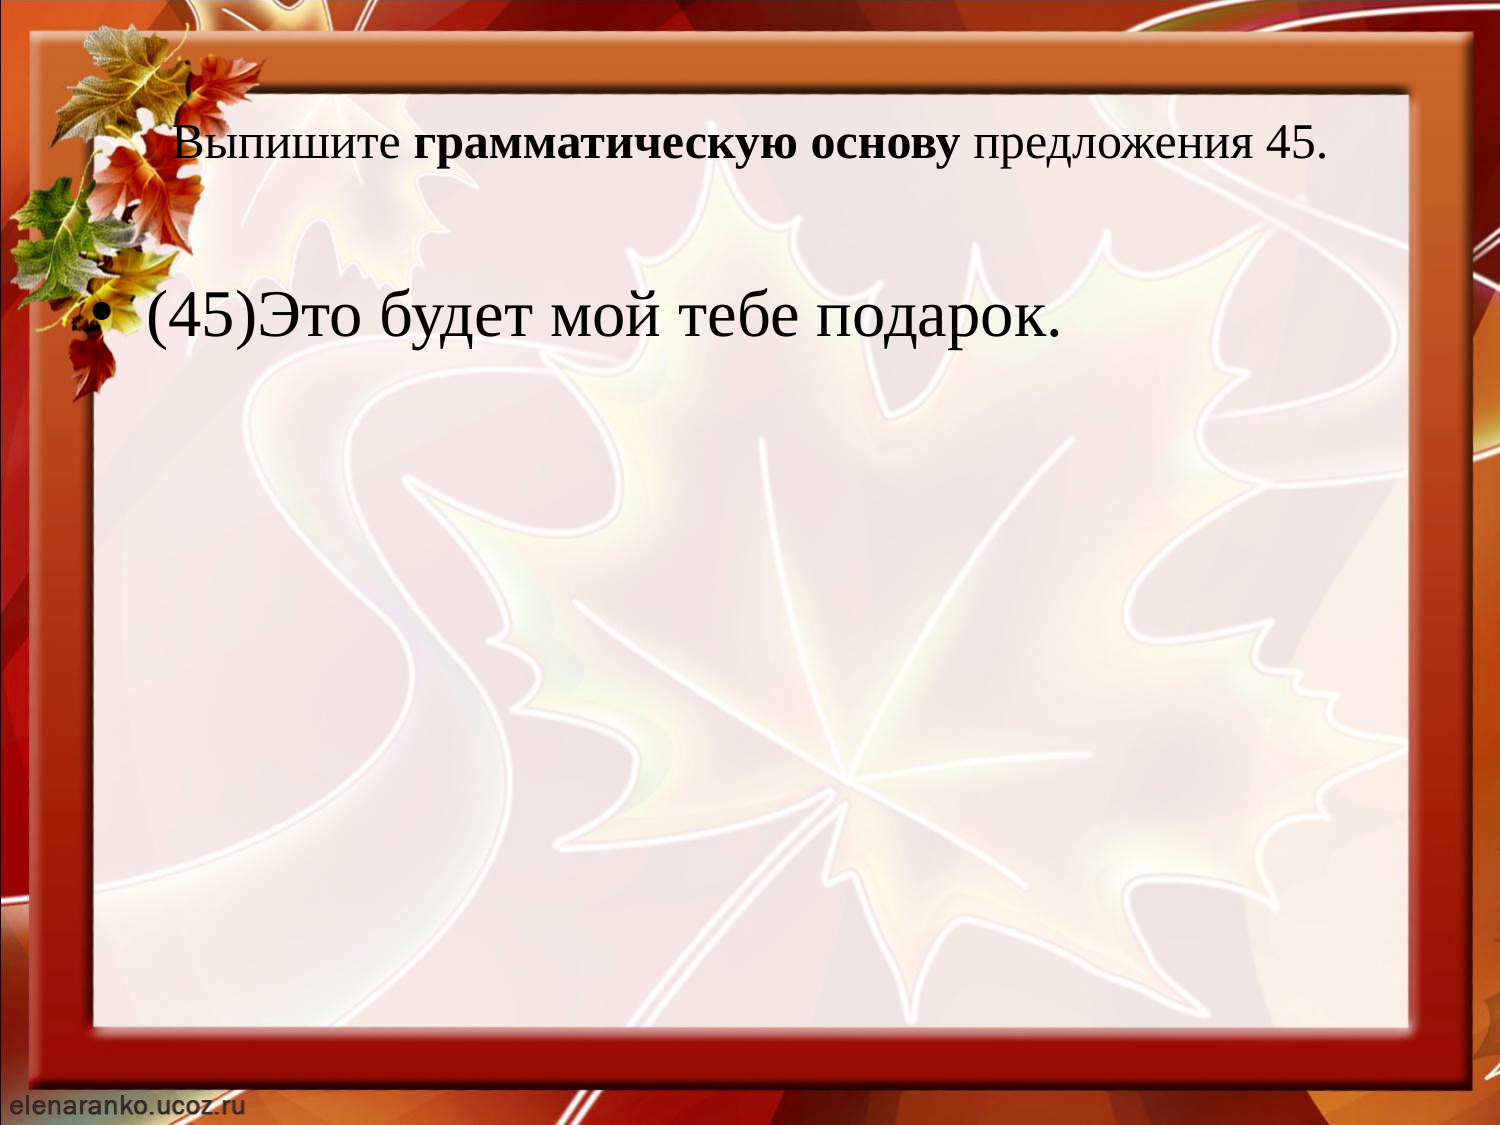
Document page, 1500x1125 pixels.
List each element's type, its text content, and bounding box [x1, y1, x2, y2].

title Выпишите грамматическую основу предложения 45. [75, 45, 1425, 233]
picture [0, 0, 1500, 1125]
list (45)Это будет мой тебе подарок. [75, 262, 1425, 1005]
